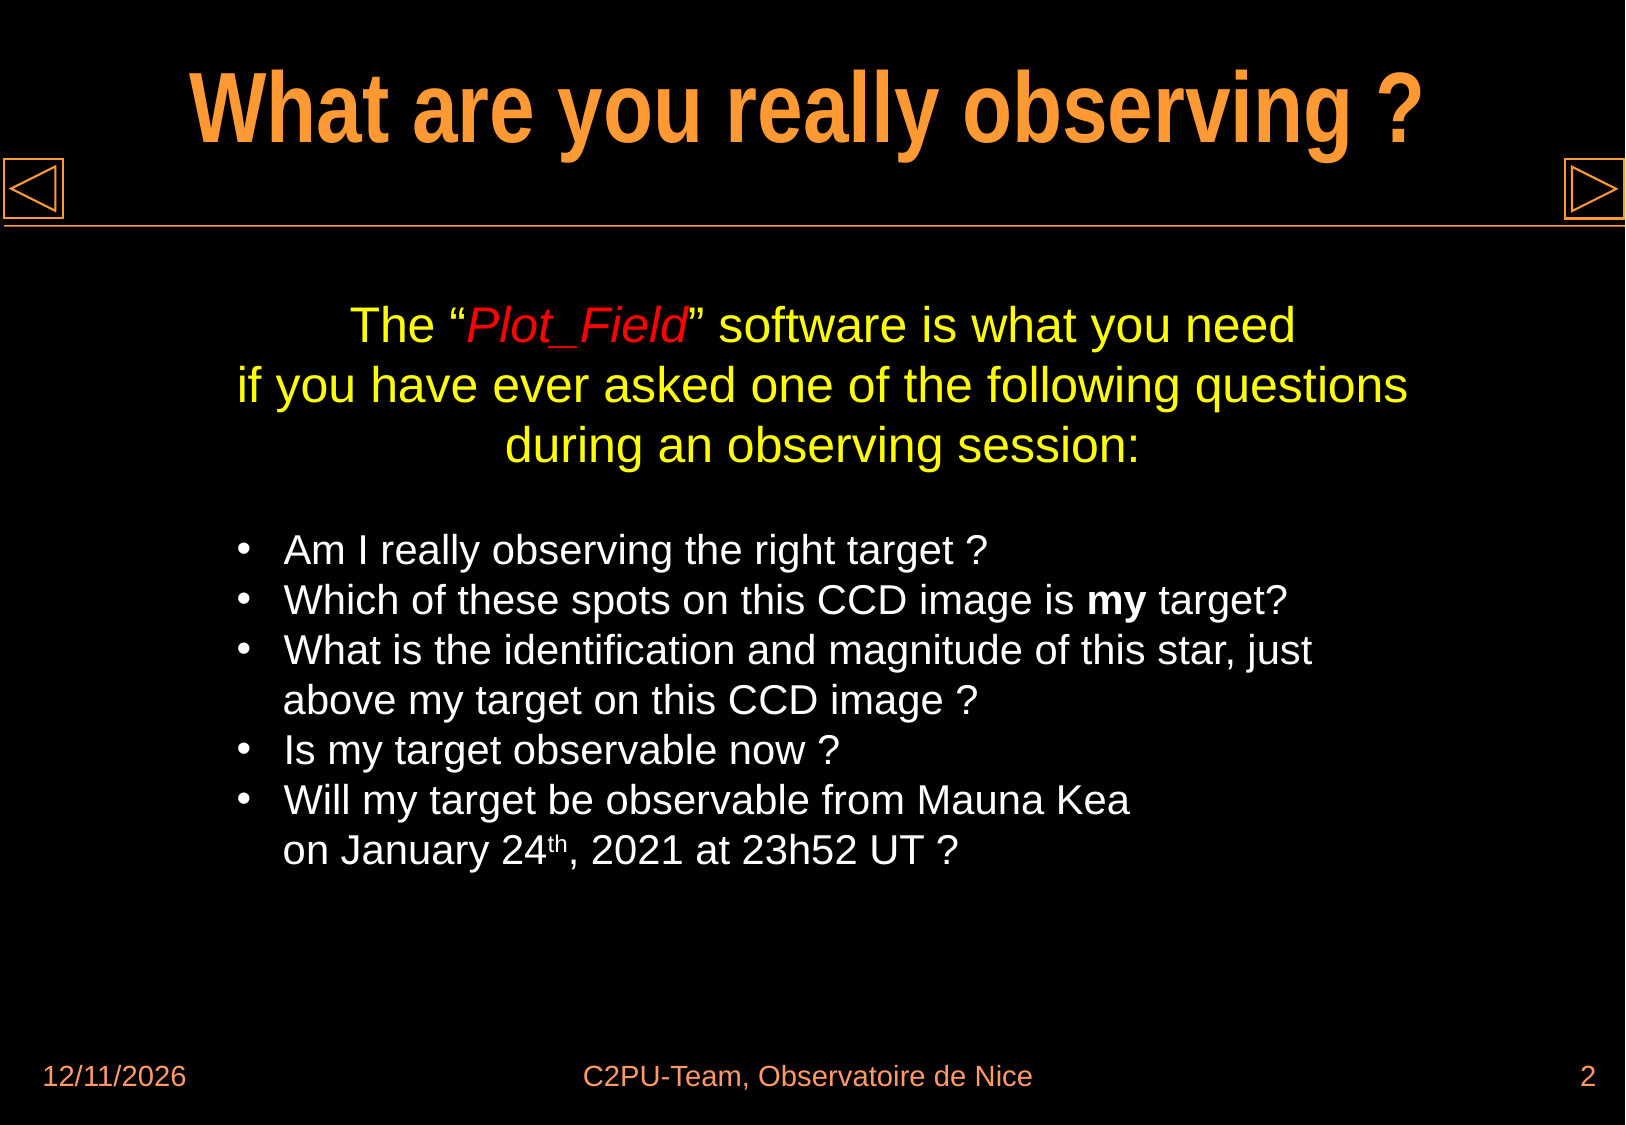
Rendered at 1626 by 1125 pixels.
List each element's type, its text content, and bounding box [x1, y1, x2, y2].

title What are you really observing ? [162, 23, 1455, 211]
footer C2PU-Team, Observatoire de Nice [551, 1037, 1066, 1113]
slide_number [27, 1037, 366, 1113]
text_box The “Plot_Field” software is what you need if you have ever asked one of the following questions during an observing session: Am I really observing the right target ? Which of these spots on this CCD image is my target? What is the identification and magnitude of this star, just above my target on this CCD image ? Is my target observable now ? Will my target be observable from Mauna Kea on January 24th, 2021 at 23h52 UT ? [221, 285, 1425, 881]
slide_number 2 [1272, 1037, 1612, 1113]
